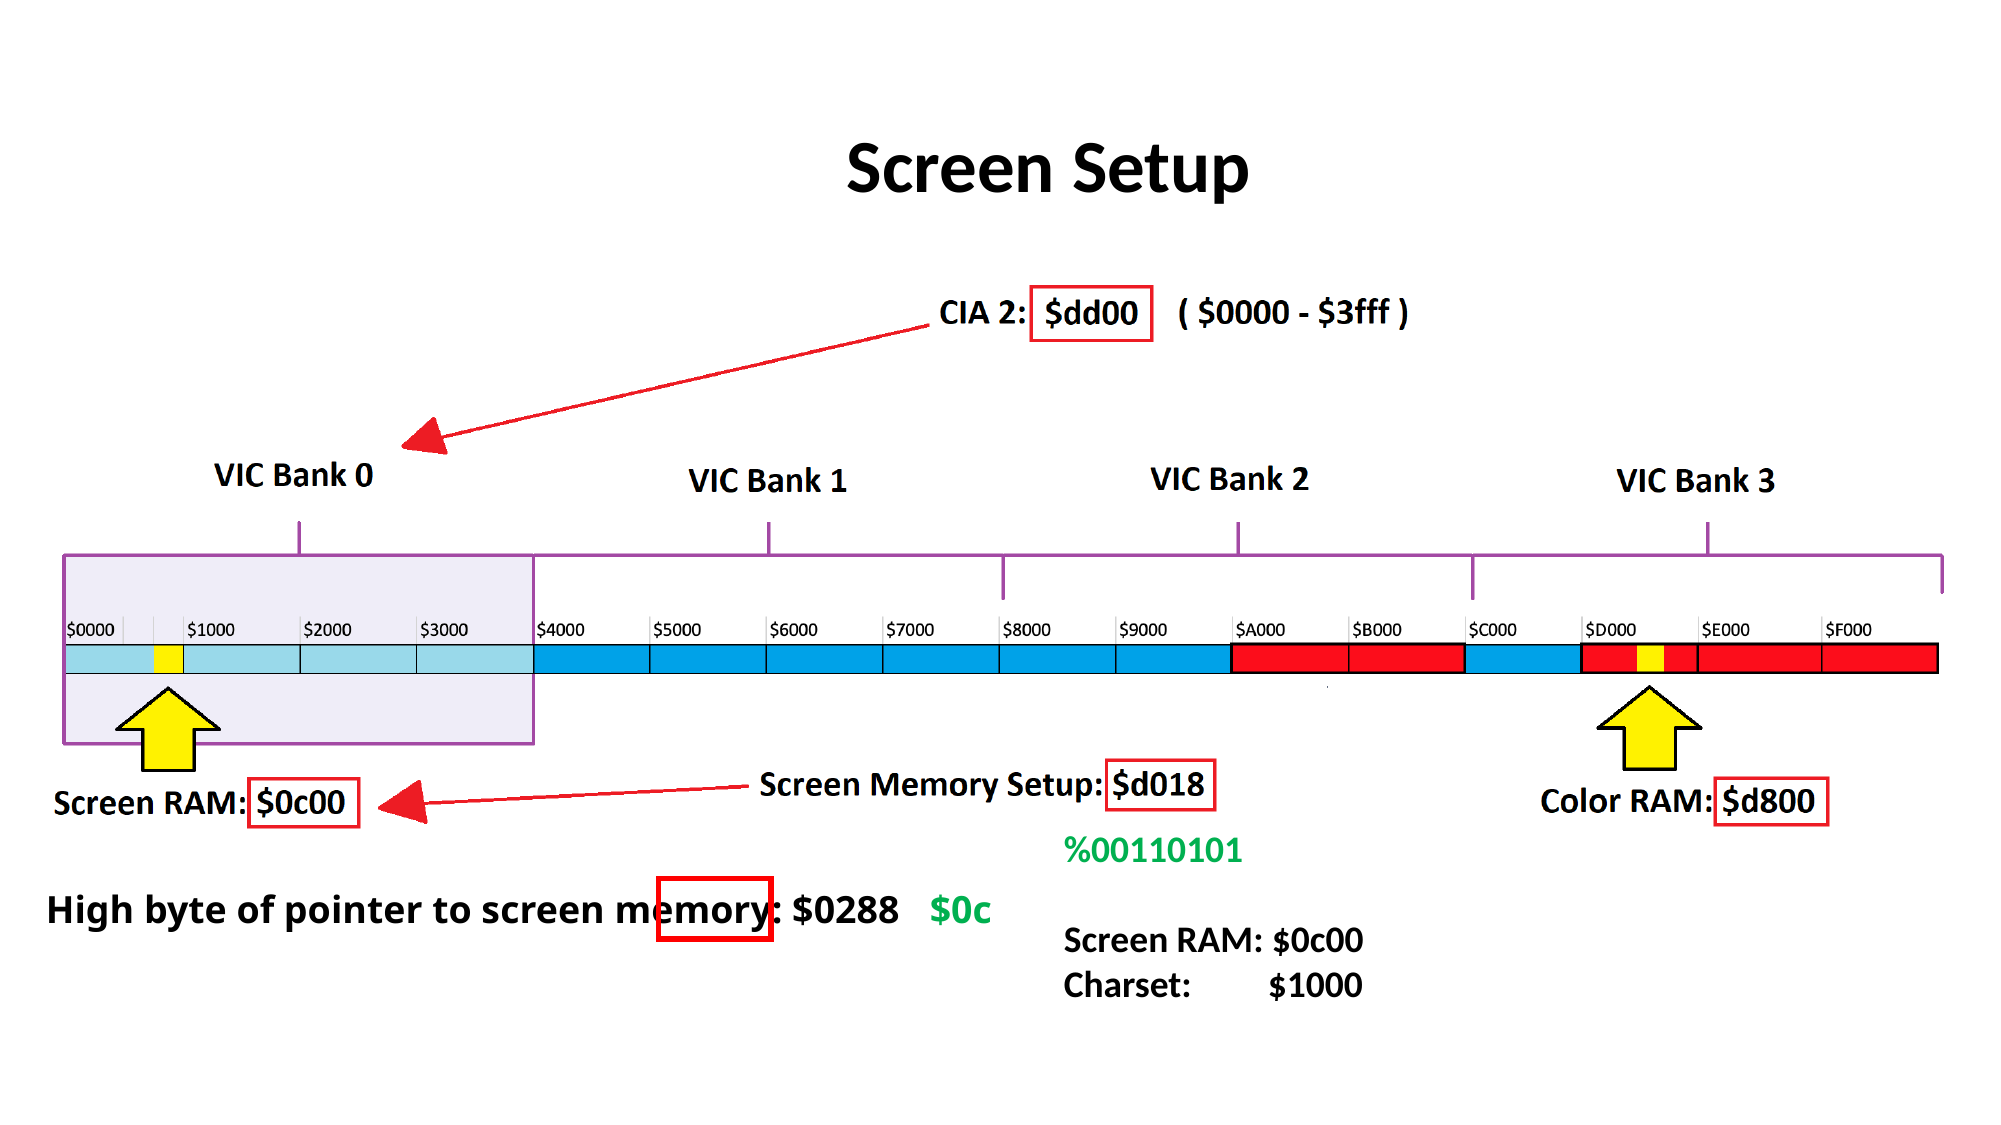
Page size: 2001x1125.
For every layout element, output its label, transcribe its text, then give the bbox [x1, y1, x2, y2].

picture [29, 245, 1971, 880]
text_box High byte of pointer to screen memory: $0288 $0c [772, 880, 1049, 939]
text_box High byte of pointer to screen memory: $0288 $0c [31, 880, 658, 939]
text_box [658, 880, 772, 940]
text_box Screen Setup [641, 110, 1458, 215]
text_box %00110101 Screen RAM: $0c00 Charset: $1000 [1049, 880, 1383, 1013]
